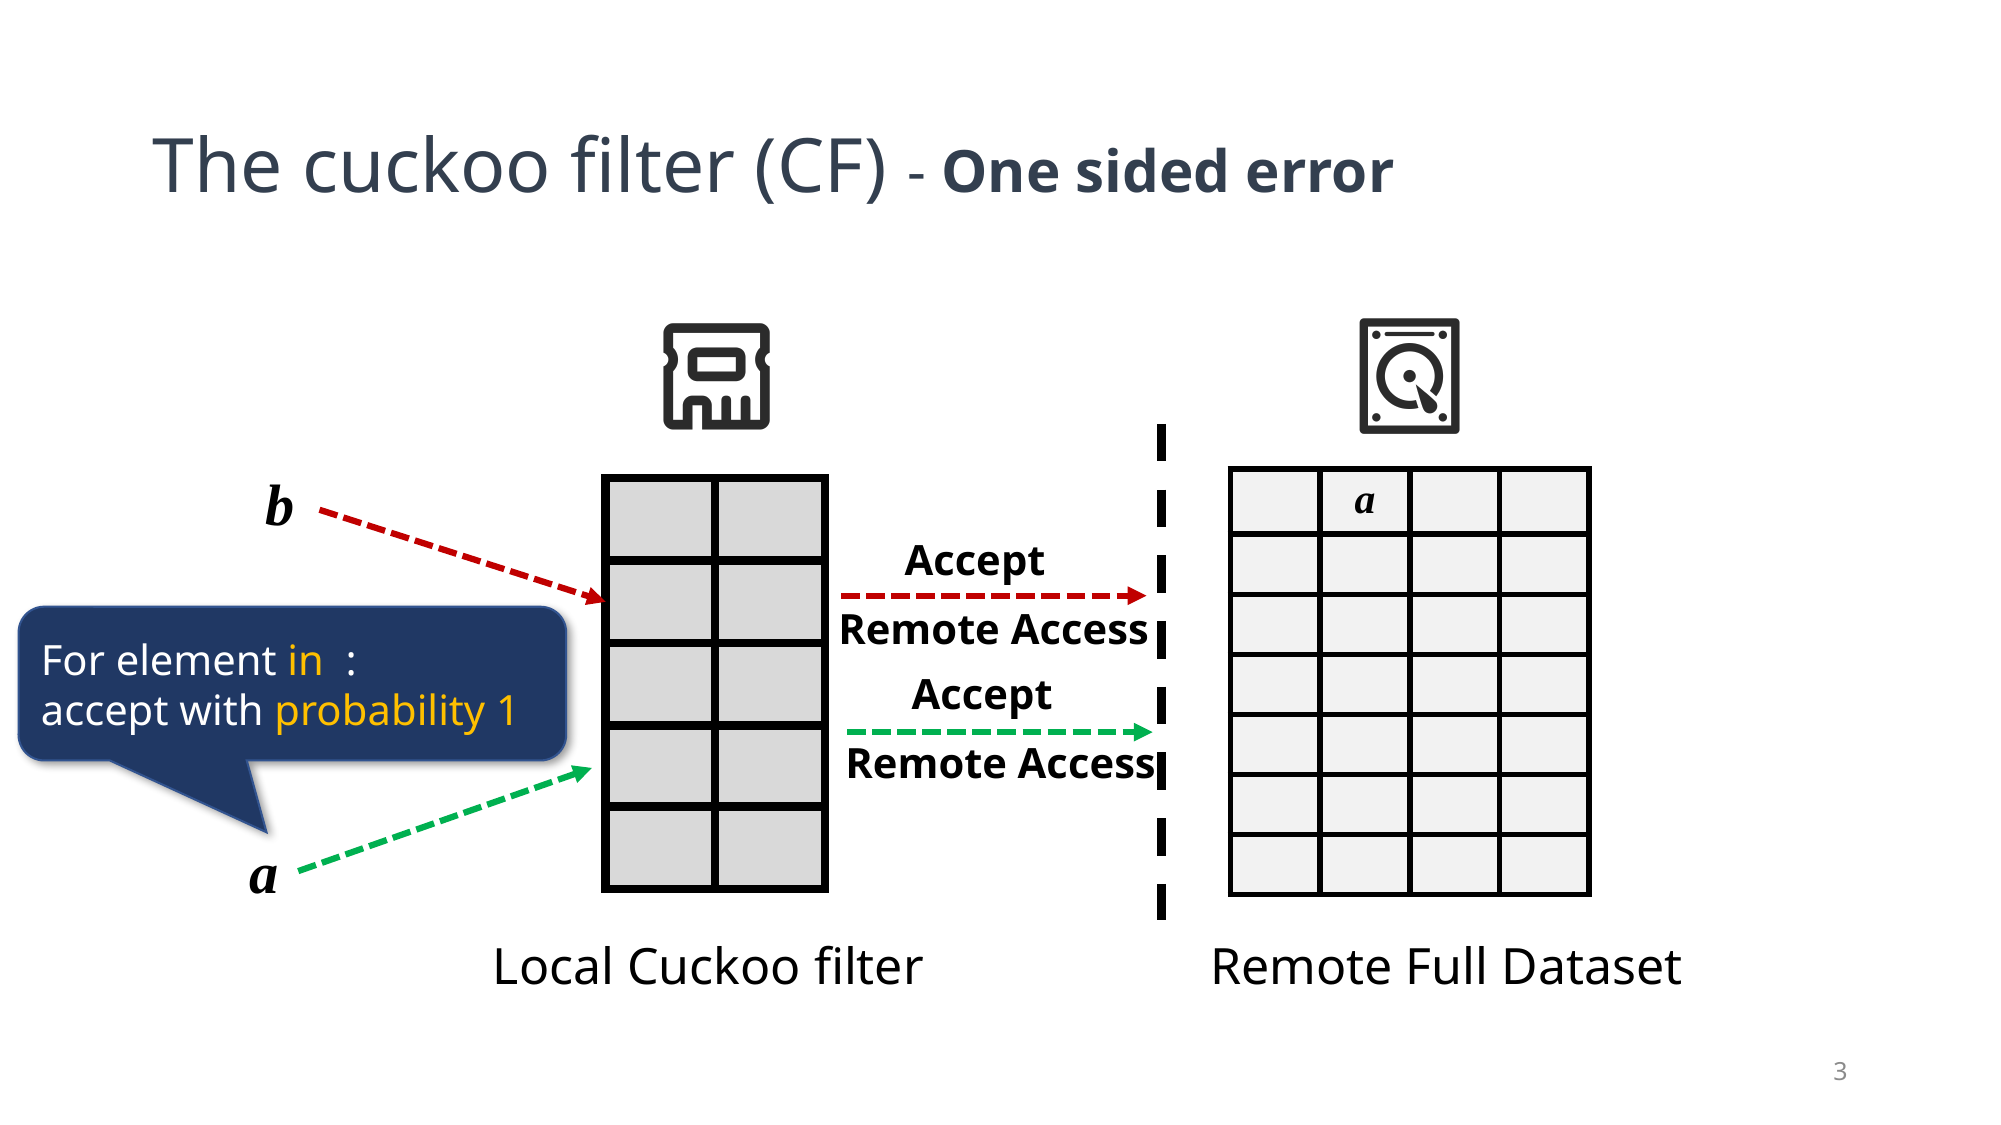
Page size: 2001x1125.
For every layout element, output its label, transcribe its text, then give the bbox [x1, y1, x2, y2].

table_cell [1413, 537, 1497, 592]
table_cell [1502, 597, 1586, 652]
text_box Accept [896, 660, 1068, 726]
text_box Remote Access [1162, 729, 1171, 795]
table_cell [1323, 717, 1407, 772]
table_cell [1502, 777, 1586, 832]
text_box a [231, 828, 296, 913]
table_cell [1413, 837, 1497, 892]
table_cell [1502, 537, 1586, 592]
table_cell [1233, 537, 1317, 592]
text_box [714, 725, 826, 806]
table_cell [1233, 657, 1317, 712]
text_box Remote Access [826, 595, 1161, 661]
text_box Remote Access [830, 729, 1161, 795]
text_box [605, 806, 714, 890]
table_header a [1323, 472, 1407, 531]
table_cell [1323, 597, 1407, 652]
table_cell [1323, 837, 1407, 892]
table_cell [1502, 657, 1586, 712]
table_header [1413, 472, 1497, 531]
title The cuckoo filter (CF) - One sided error [137, 59, 1863, 278]
table_cell [1413, 777, 1497, 832]
table_header [1233, 472, 1317, 531]
picture [651, 311, 782, 443]
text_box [319, 509, 606, 602]
table_cell [1413, 717, 1497, 772]
table_cell [1413, 597, 1497, 652]
text_box [605, 725, 714, 806]
table_cell [1323, 537, 1407, 592]
text_box [605, 642, 714, 725]
text_box [605, 560, 714, 642]
text_box [714, 560, 826, 642]
text_box [714, 477, 826, 560]
table_cell [1233, 837, 1317, 892]
table_cell [1233, 597, 1317, 652]
table_cell [1323, 657, 1407, 712]
table_cell [1323, 777, 1407, 832]
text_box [298, 767, 592, 872]
table_header [1502, 472, 1586, 531]
text_box b [248, 459, 313, 545]
text_box [714, 806, 826, 890]
slide_number 3 [1412, 1042, 1863, 1103]
table_cell [1413, 657, 1497, 712]
table_cell [1502, 717, 1586, 772]
text_box Accept [889, 526, 1061, 592]
table_cell [1502, 837, 1586, 892]
text_box Local Cuckoo filter [478, 927, 953, 1003]
table_cell [1233, 777, 1317, 832]
table_cell [1233, 717, 1317, 772]
text_box [714, 642, 826, 725]
text_box [605, 477, 714, 560]
picture [1343, 310, 1476, 442]
